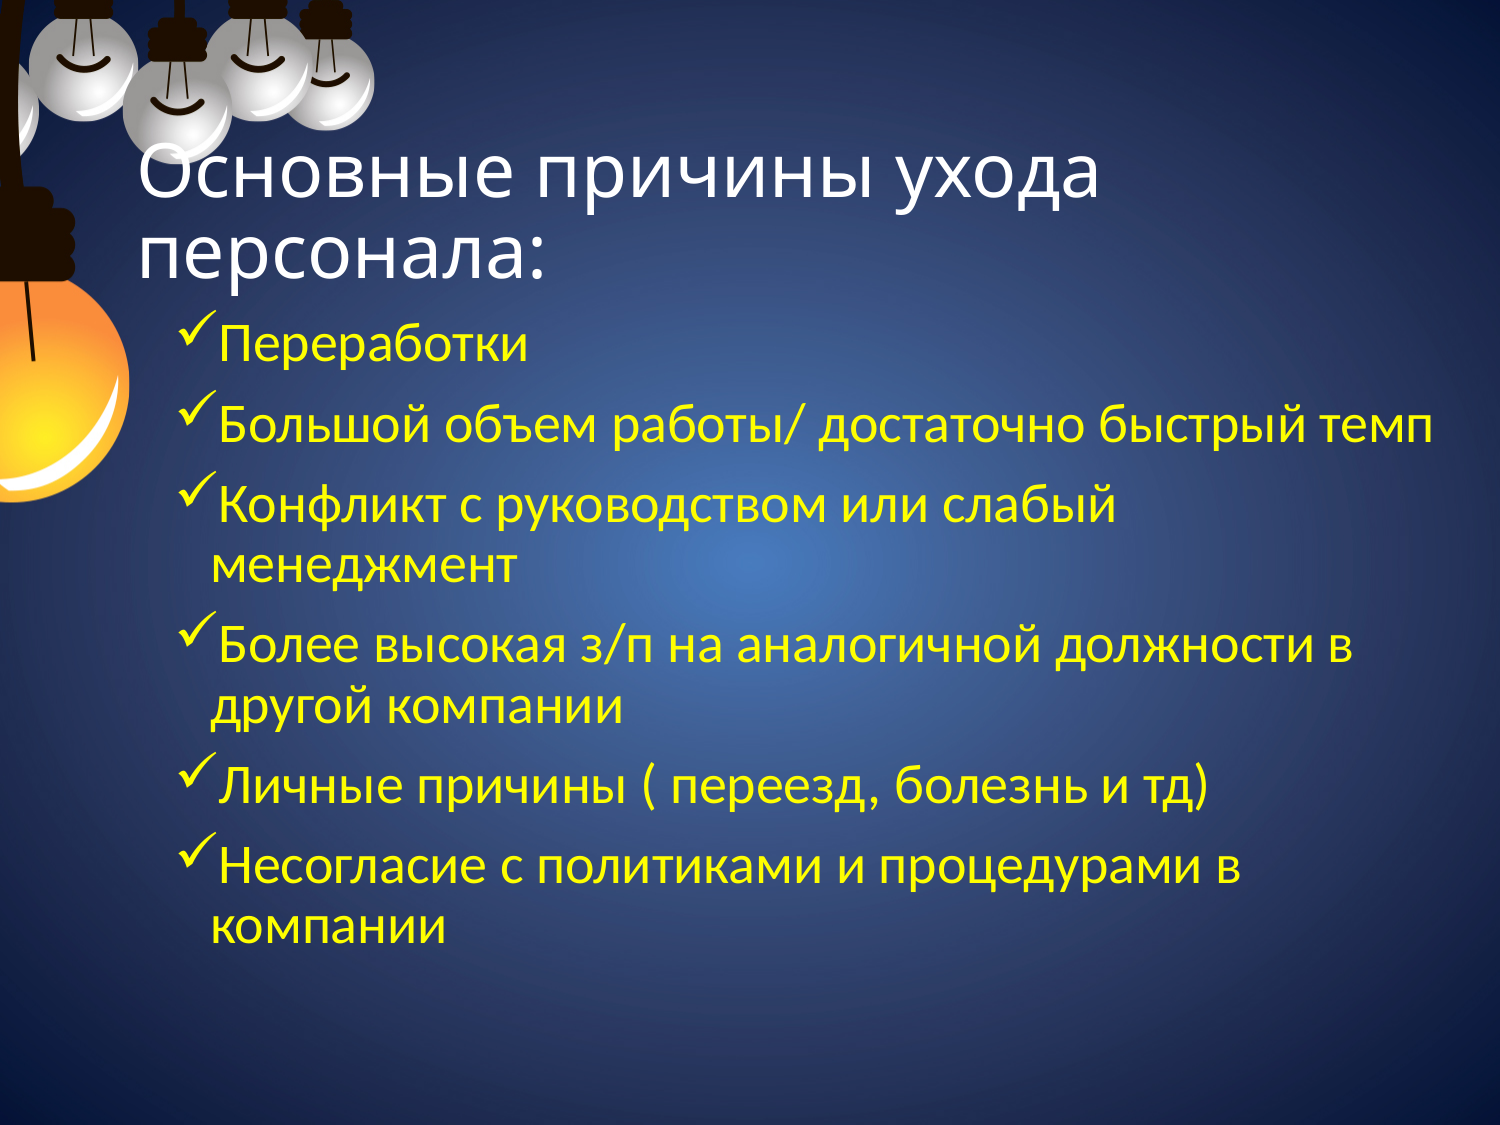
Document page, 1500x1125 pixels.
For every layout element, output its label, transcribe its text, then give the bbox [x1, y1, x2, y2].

title Основные причины ухода персонала: [121, 104, 1415, 323]
picture [0, 0, 1500, 1125]
list Переработки Большой объем работы/ достаточно быстрый темп Конфликт с руководством или слабый менеджмент Более высокая з/п на аналогичной должности в другой компании Личные причины ( переезд, болезнь и тд) Несогласие с политиками и процедурами в компании [159, 306, 1453, 1020]
